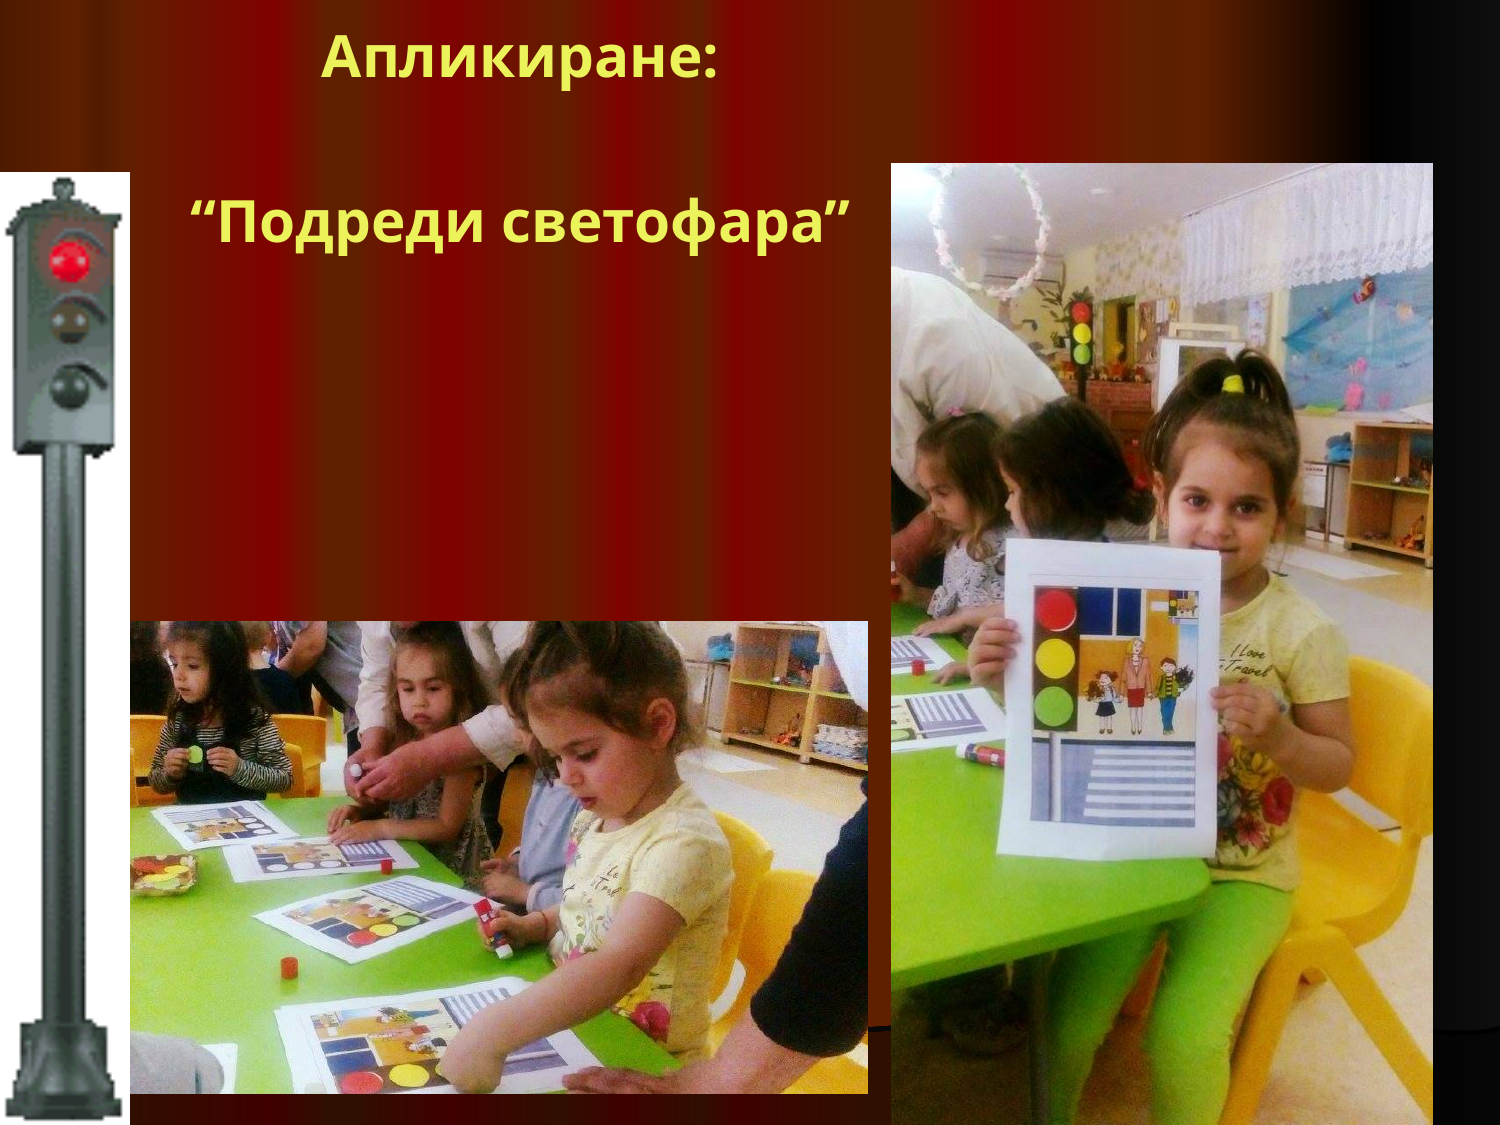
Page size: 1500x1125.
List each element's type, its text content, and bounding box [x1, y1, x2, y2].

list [891, 163, 1433, 1125]
title Апликиране: “Подреди светофара” [112, 42, 929, 230]
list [134, 621, 869, 1094]
picture [0, 172, 130, 1125]
